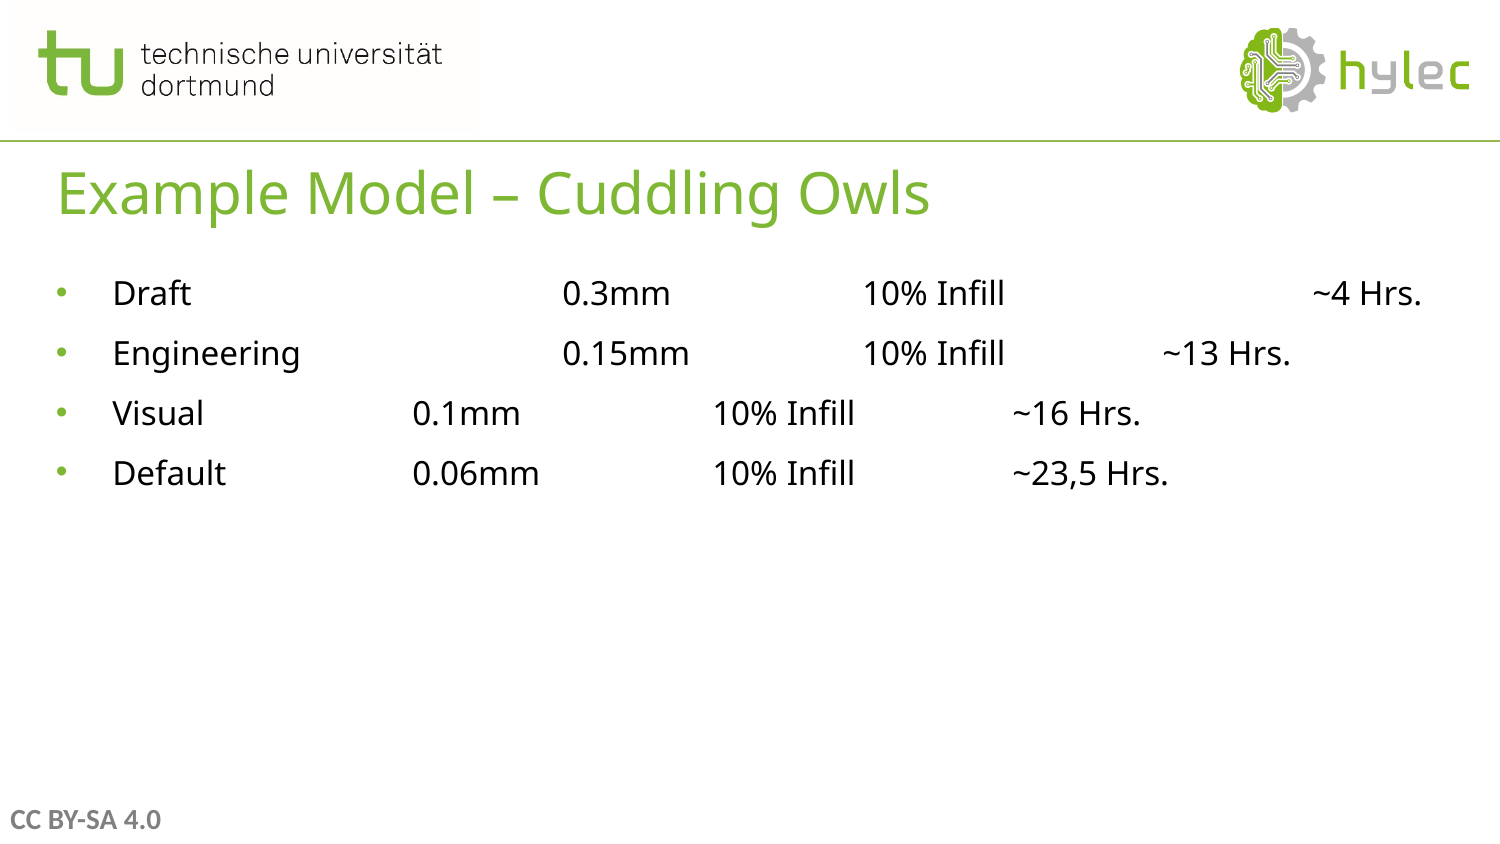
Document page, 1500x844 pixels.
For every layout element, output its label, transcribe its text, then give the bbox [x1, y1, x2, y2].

list Draft 0.3mm 10% Infill ~4 Hrs. Engineering 0.15mm 10% Infill ~13 Hrs. Visual 0.1mm 10% Infill ~16 Hrs. Default 0.06mm 10% Infill ~23,5 Hrs. [41, 244, 1459, 777]
picture [10, 2, 479, 132]
picture [1340, 44, 1469, 94]
picture [1236, 28, 1329, 114]
title Example Model – Cuddling Owls [41, 150, 1459, 233]
